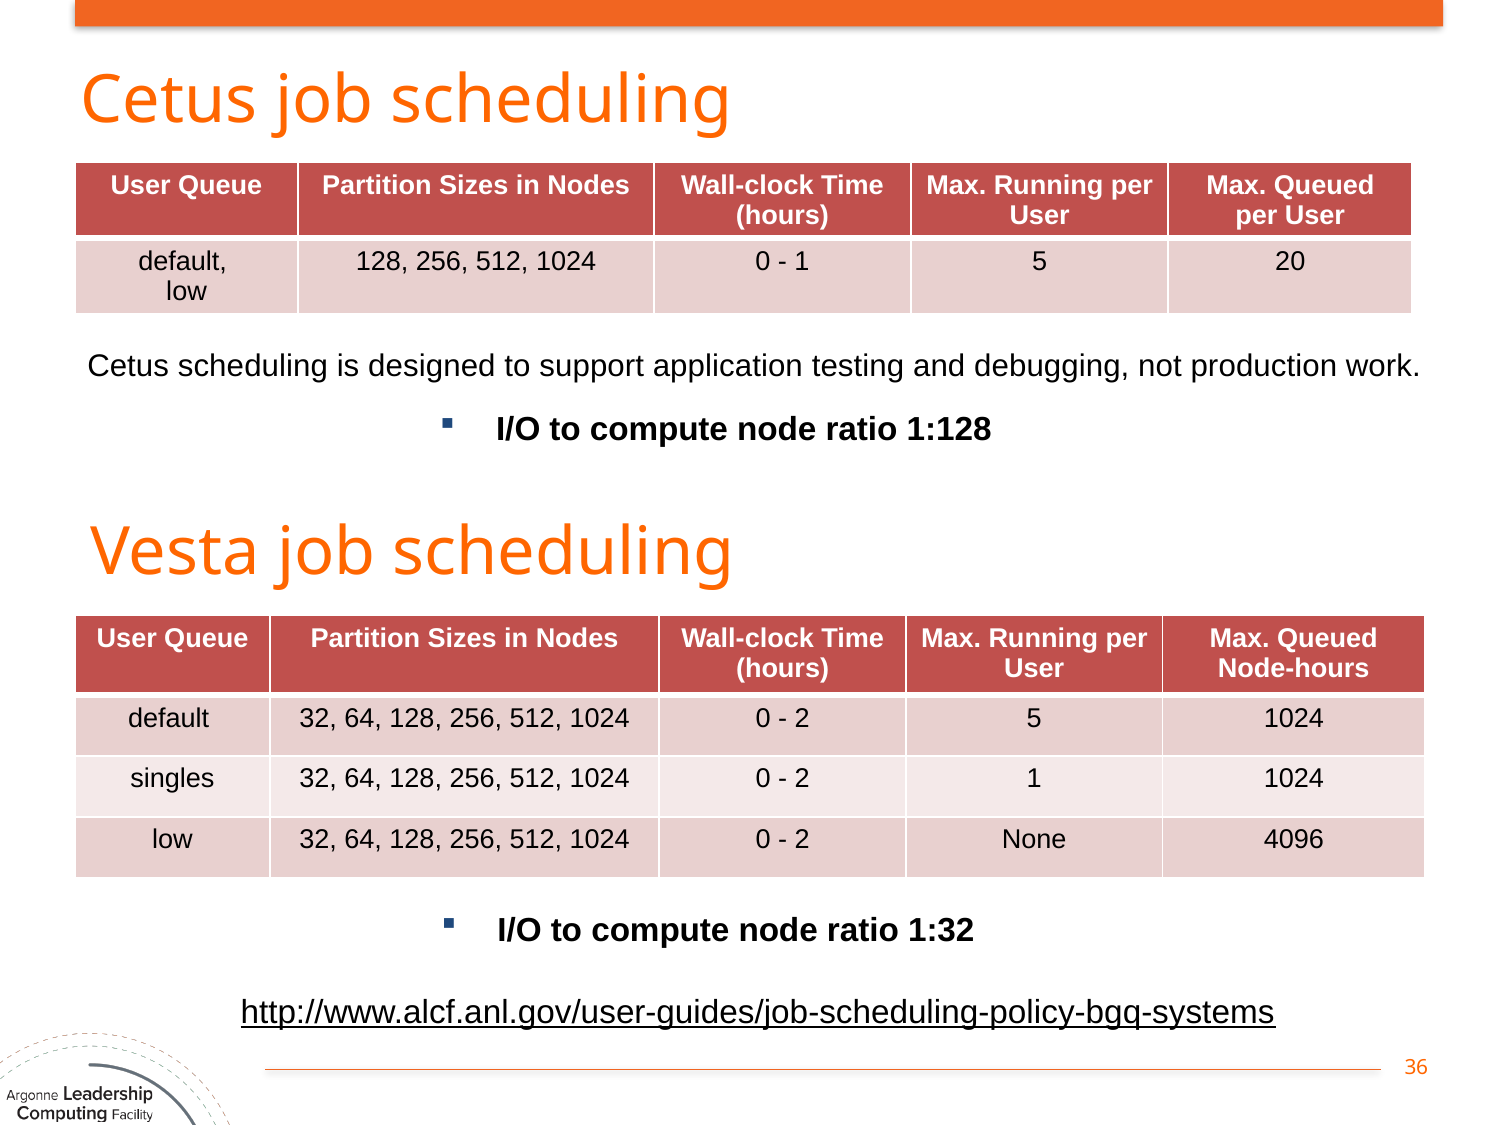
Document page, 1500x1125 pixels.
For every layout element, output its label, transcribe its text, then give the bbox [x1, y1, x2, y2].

text_box I/O to compute node ratio 1:128 [425, 399, 1063, 475]
table_cell 5 [907, 698, 1162, 755]
table_cell 128, 256, 512, 1024 [299, 241, 653, 313]
table_header Max. Running per User [912, 163, 1167, 235]
table_header Max. Running per User [907, 616, 1162, 692]
table_cell 1 [907, 757, 1162, 816]
table_header User Queue [76, 616, 269, 692]
table_header Max. Queued Node-hours [1163, 616, 1424, 692]
table_cell 0 - 2 [660, 818, 905, 877]
table_cell 1024 [1163, 757, 1424, 816]
text_box [1112, 1044, 1463, 1105]
table_cell 32, 64, 128, 256, 512, 1024 [271, 698, 658, 755]
table_cell 0 - 2 [660, 757, 905, 816]
table_cell singles [76, 757, 269, 816]
picture [0, 1033, 242, 1125]
text_box http://www.alcf.anl.gov/user-guides/job-scheduling-policy-bgq-systems [225, 983, 1301, 1038]
table_cell None [907, 818, 1162, 877]
table_cell 0 - 1 [655, 241, 910, 313]
table_cell 32, 64, 128, 256, 512, 1024 [271, 757, 658, 816]
table_cell 5 [912, 241, 1167, 313]
table_header Max. Queued per User [1169, 163, 1411, 235]
table_cell default [76, 698, 269, 755]
text_box I/O to compute node ratio 1:32 [426, 900, 1064, 976]
table_cell 4096 [1163, 818, 1424, 877]
table_cell 1024 [1163, 698, 1424, 755]
table_header Wall-clock Time (hours) [660, 616, 905, 692]
table_header User Queue [76, 163, 297, 235]
table_cell low [76, 818, 269, 877]
table_header Partition Sizes in Nodes [299, 163, 653, 235]
title Cetus job scheduling [65, 48, 1415, 135]
table_cell 0 - 2 [660, 698, 905, 755]
table_header Partition Sizes in Nodes [271, 616, 658, 692]
table_cell default, low [76, 241, 297, 313]
text_box Vesta job scheduling [74, 499, 1424, 587]
text_box Cetus scheduling is designed to support application testing and debugging, not production work. [72, 337, 1448, 413]
slide_number 36 [1093, 1038, 1444, 1099]
table_cell 32, 64, 128, 256, 512, 1024 [271, 818, 658, 877]
table_header Wall-clock Time (hours) [655, 163, 910, 235]
table_cell 20 [1169, 241, 1411, 313]
